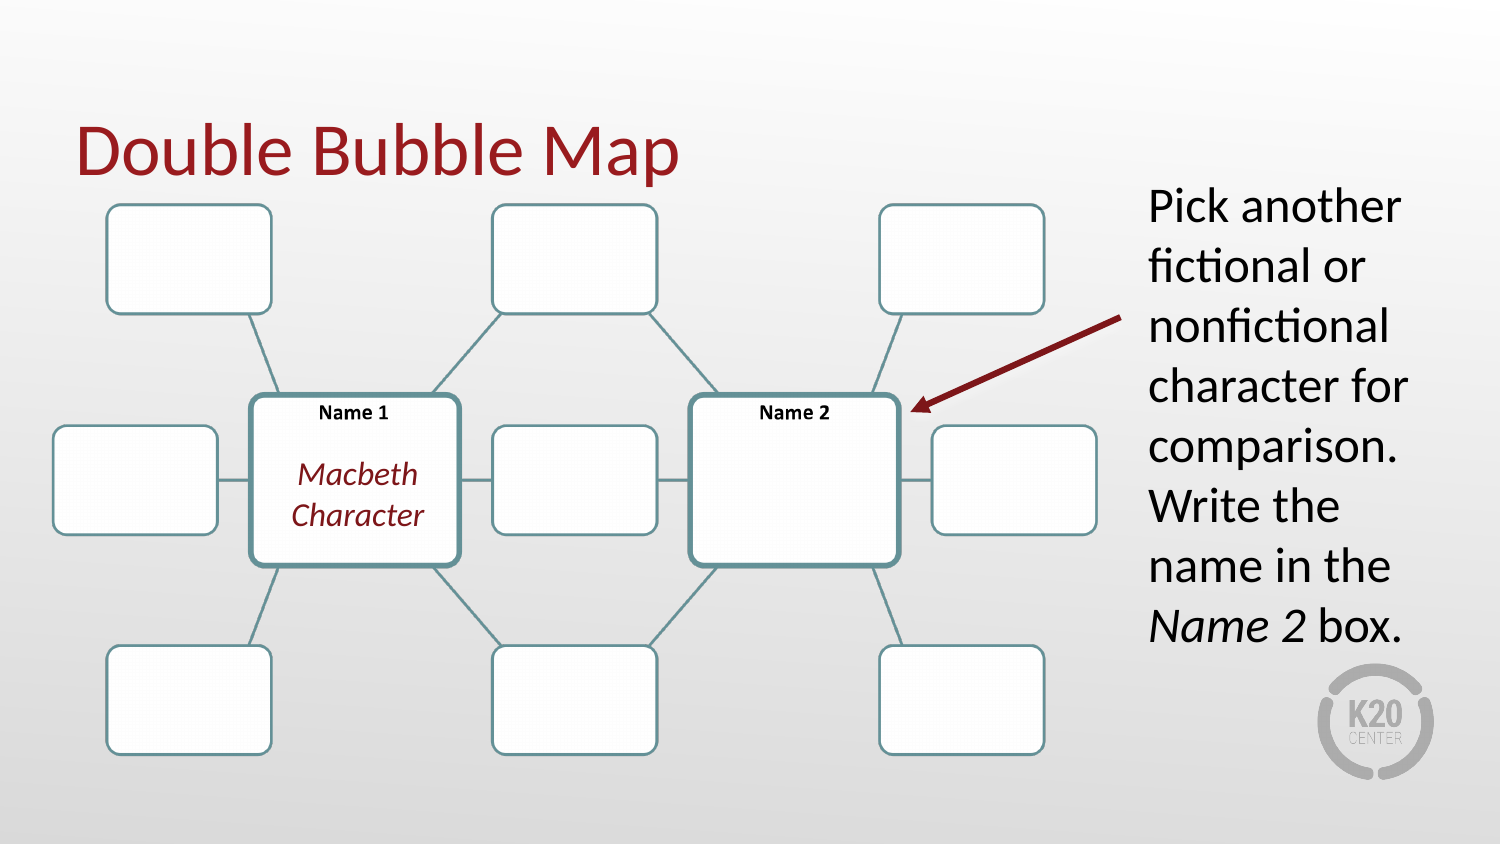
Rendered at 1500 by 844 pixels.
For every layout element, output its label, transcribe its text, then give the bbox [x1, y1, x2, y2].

picture [50, 194, 1121, 767]
list Pick another fictional or nonfictional character for comparison. Write the name in the Name 2 box. [1133, 164, 1449, 728]
title Double Bubble Map [75, 50, 1425, 191]
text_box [910, 316, 1121, 413]
